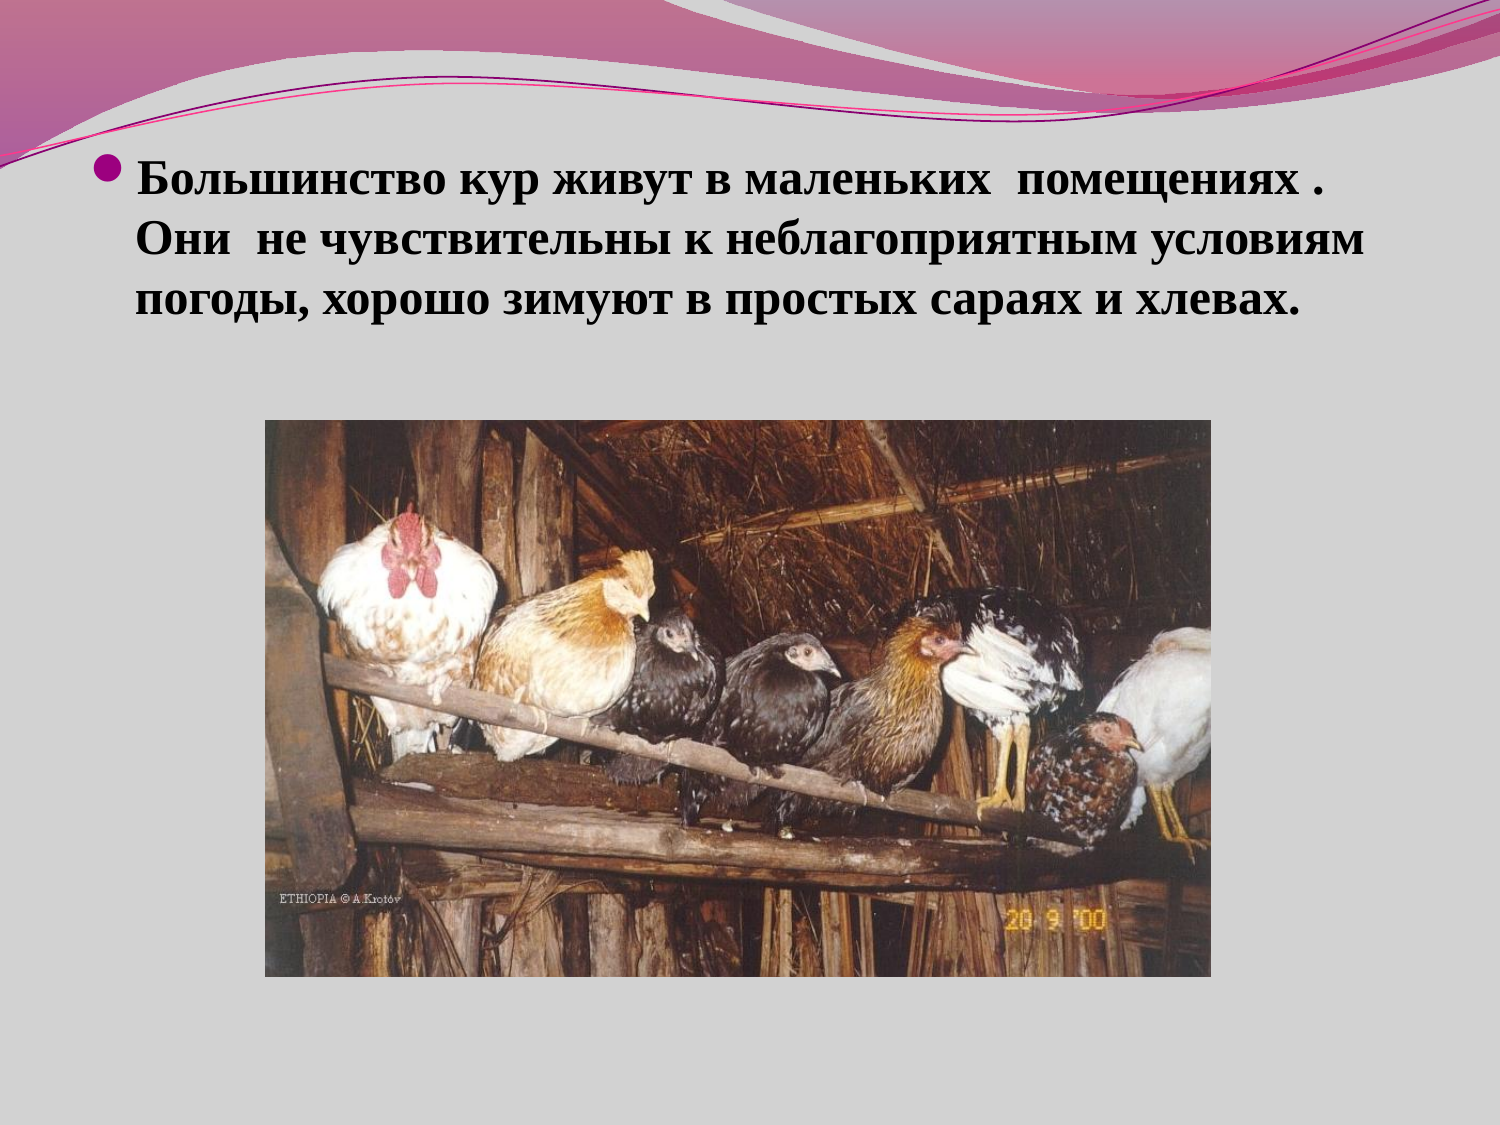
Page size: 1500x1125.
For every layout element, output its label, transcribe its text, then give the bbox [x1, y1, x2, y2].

picture [265, 420, 1211, 977]
list Большинство кур живут в маленьких помещениях . Они не чувствительны к неблагоприятным условиям погоды, хорошо зимуют в простых сараях и хлевах. [75, 137, 1425, 1038]
